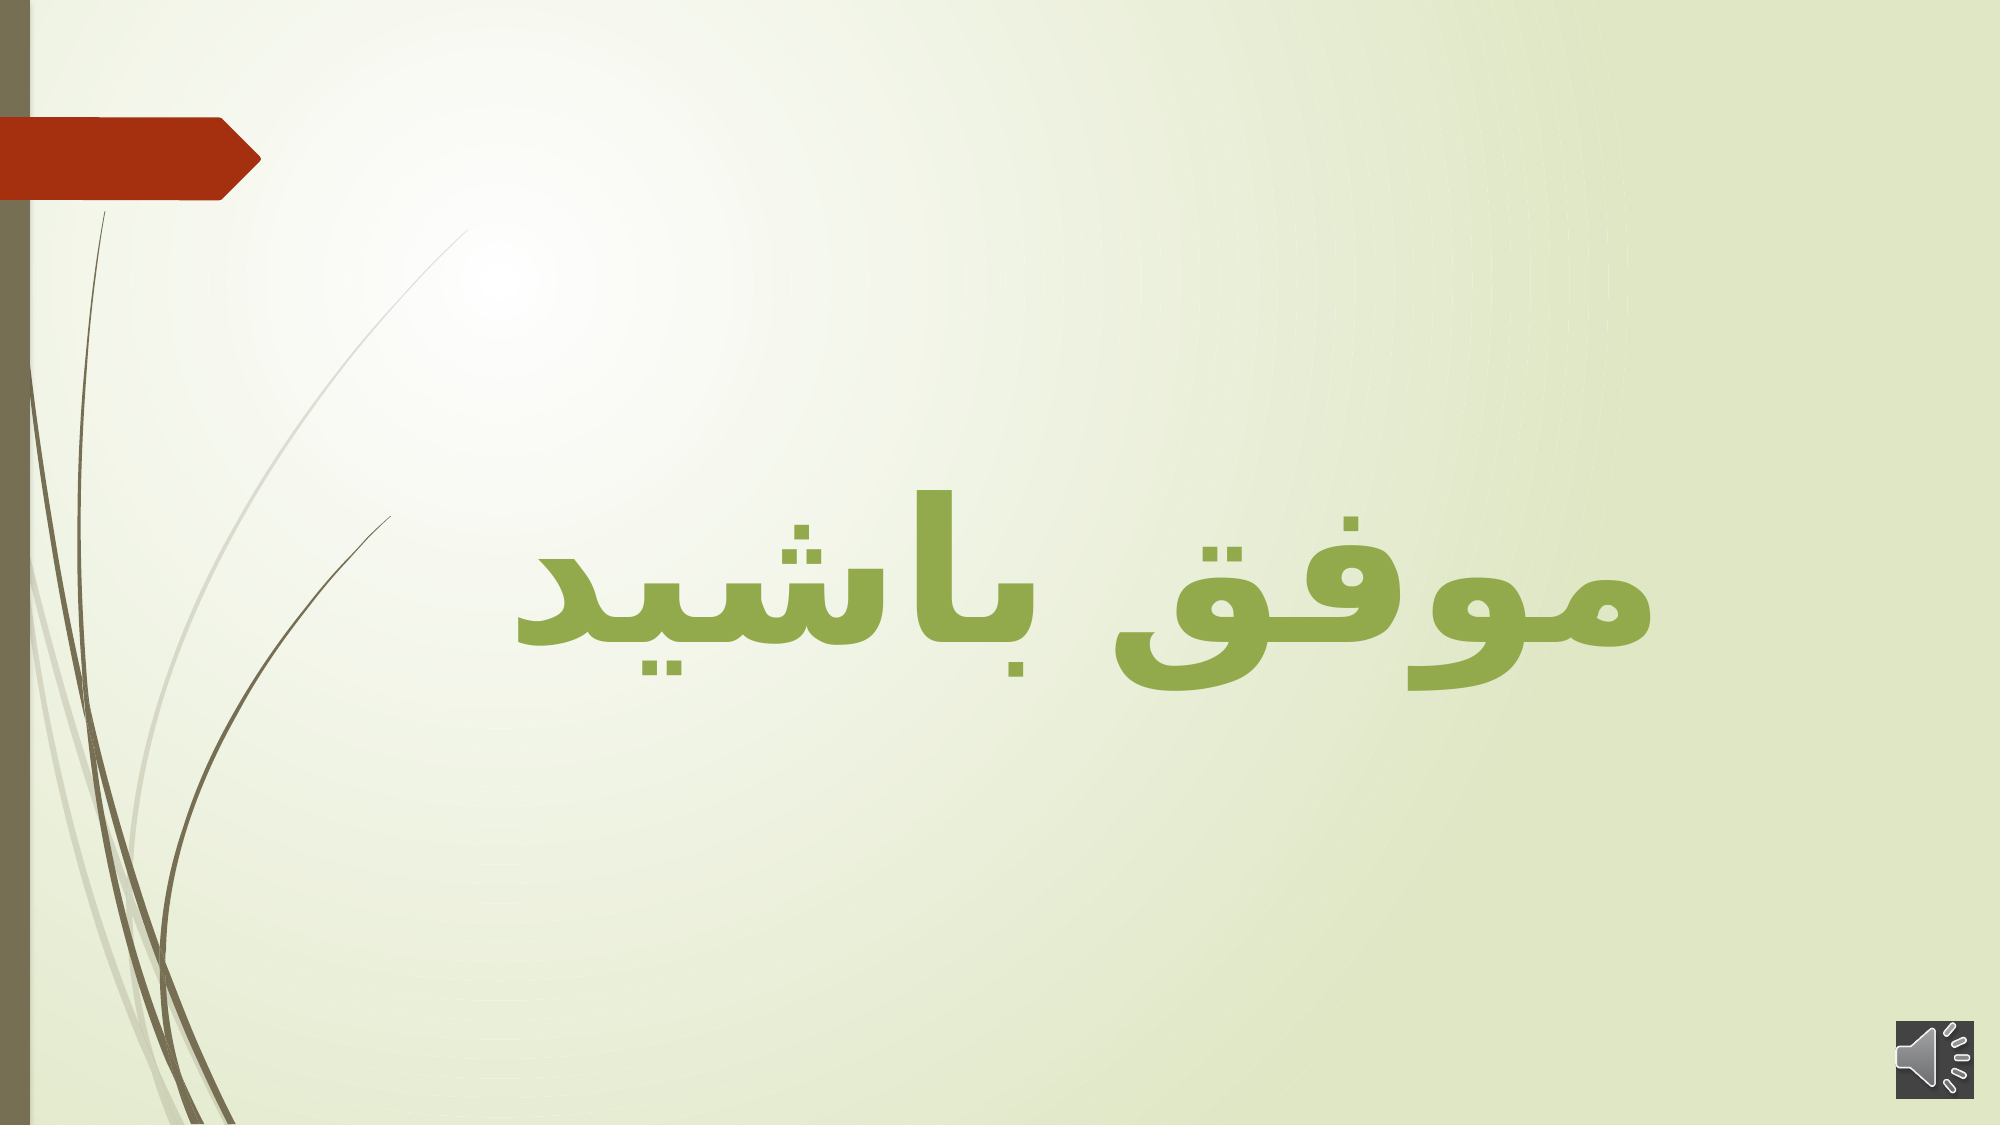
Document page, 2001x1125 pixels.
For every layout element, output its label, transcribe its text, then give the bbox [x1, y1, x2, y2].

picture [1894, 1019, 1976, 1101]
text_box موفق باشید [491, 434, 1682, 690]
